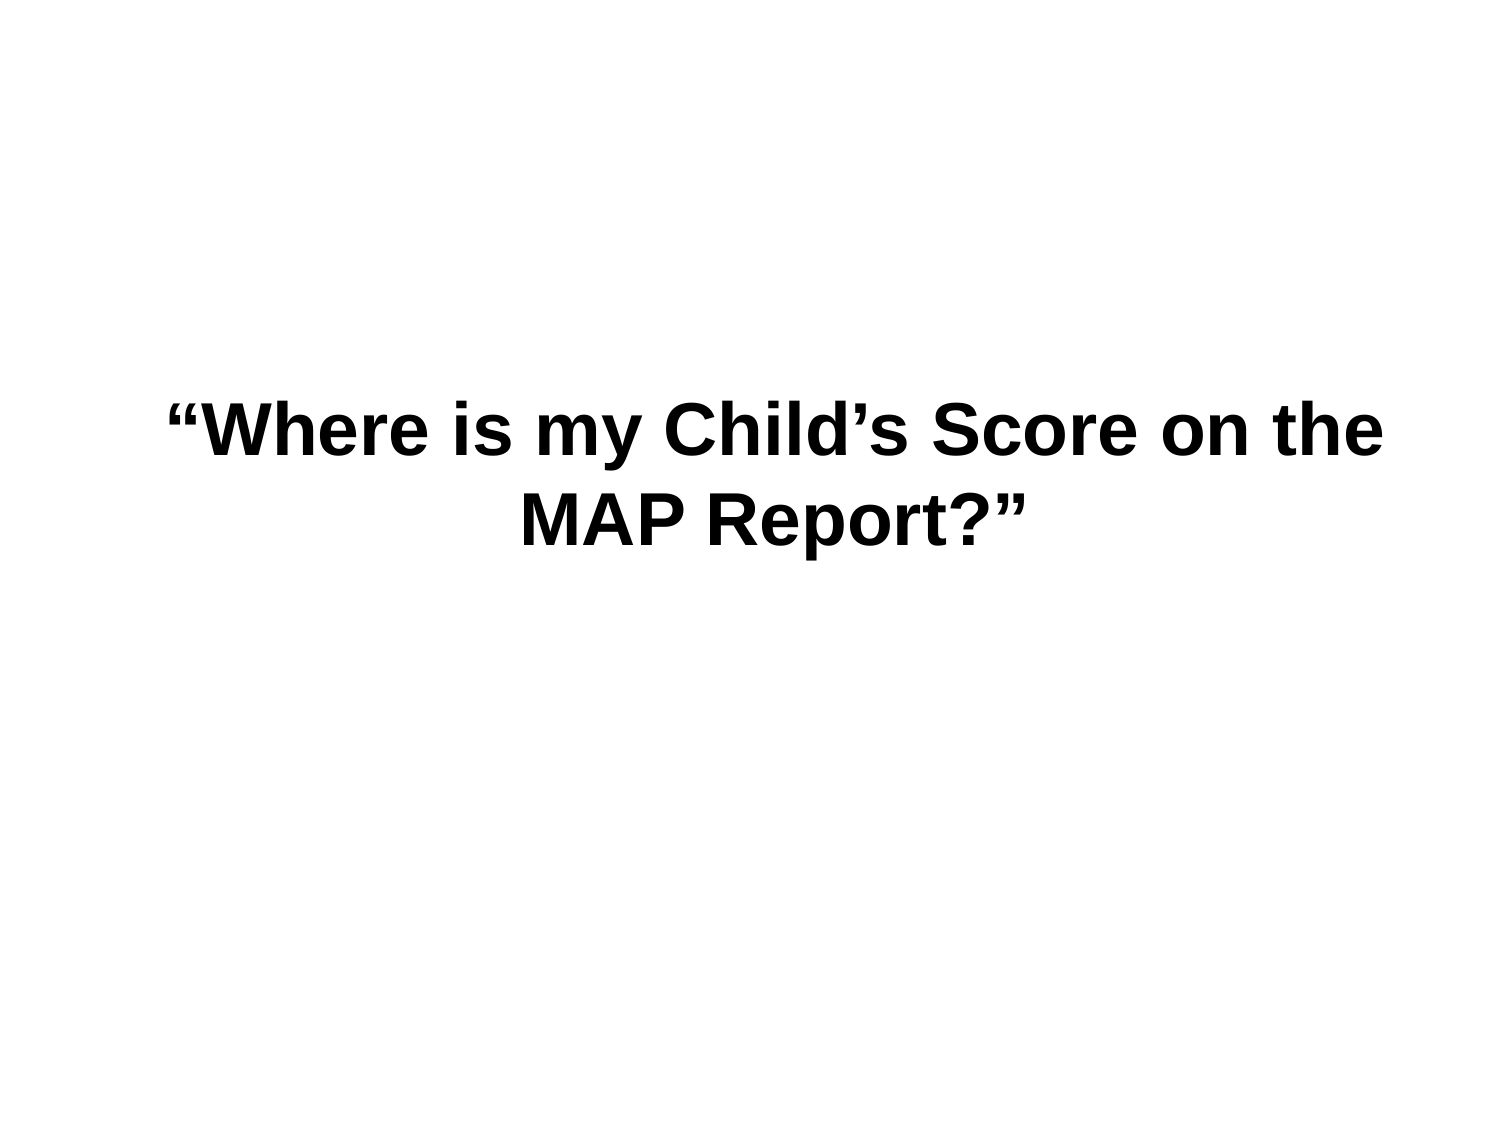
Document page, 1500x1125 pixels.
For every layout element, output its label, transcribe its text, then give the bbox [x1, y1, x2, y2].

title “Where is my Child’s Score on the MAP Report?” [99, 387, 1450, 575]
